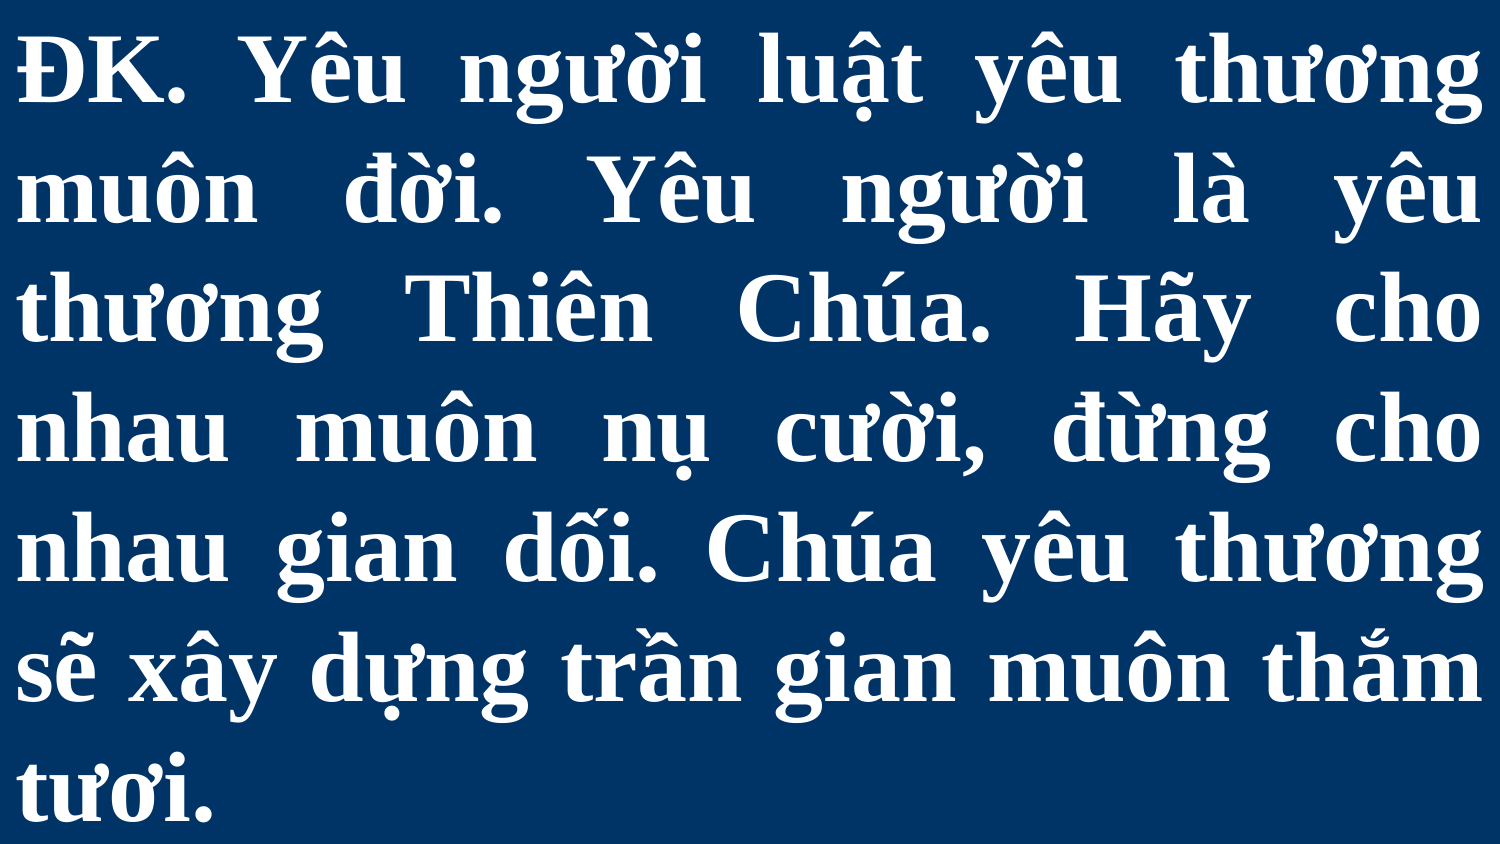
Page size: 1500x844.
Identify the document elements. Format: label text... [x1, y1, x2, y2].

title ĐK. Yêu người luật yêu thương muôn đời. Yêu người là yêu thương Thiên Chúa. Hãy cho nhau muôn nụ cười, đừng cho nhau gian dối. Chúa yêu thương sẽ xây dựng trần gian muôn thắm tươi. [0, 0, 1500, 844]
